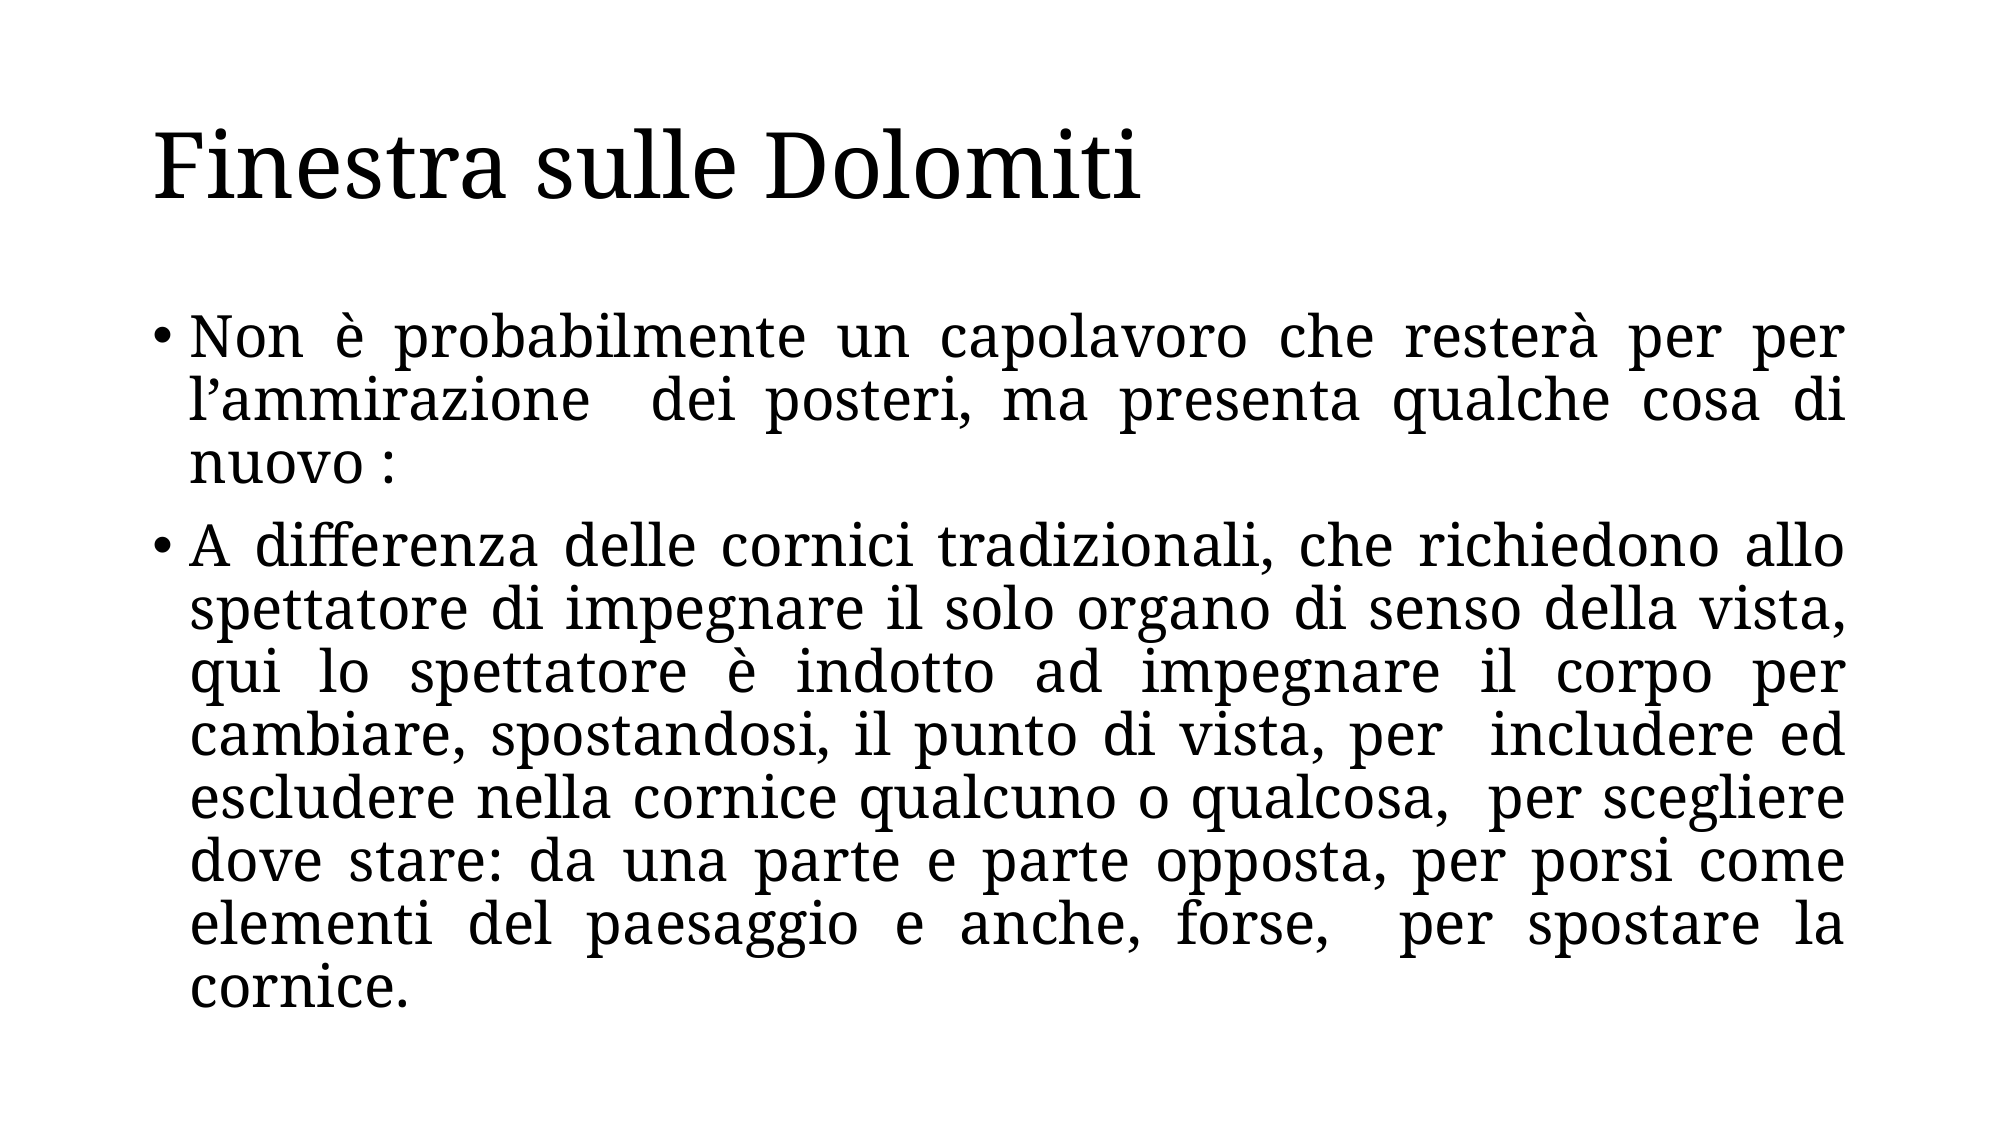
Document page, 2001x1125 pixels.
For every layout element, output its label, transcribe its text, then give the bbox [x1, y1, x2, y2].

title Finestra sulle Dolomiti [137, 59, 1863, 278]
list Non è probabilmente un capolavoro che resterà per per l’ammirazione dei posteri, ma presenta qualche cosa di nuovo : A differenza delle cornici tradizionali, che richiedono allo spettatore di impegnare il solo organo di senso della vista, qui lo spettatore è indotto ad impegnare il corpo per cambiare, spostandosi, il punto di vista, per includere ed escludere nella cornice qualcuno o qualcosa, per scegliere dove stare: da una parte e parte opposta, per porsi come elementi del paesaggio e anche, forse, per spostare la cornice. [137, 299, 1863, 1014]
